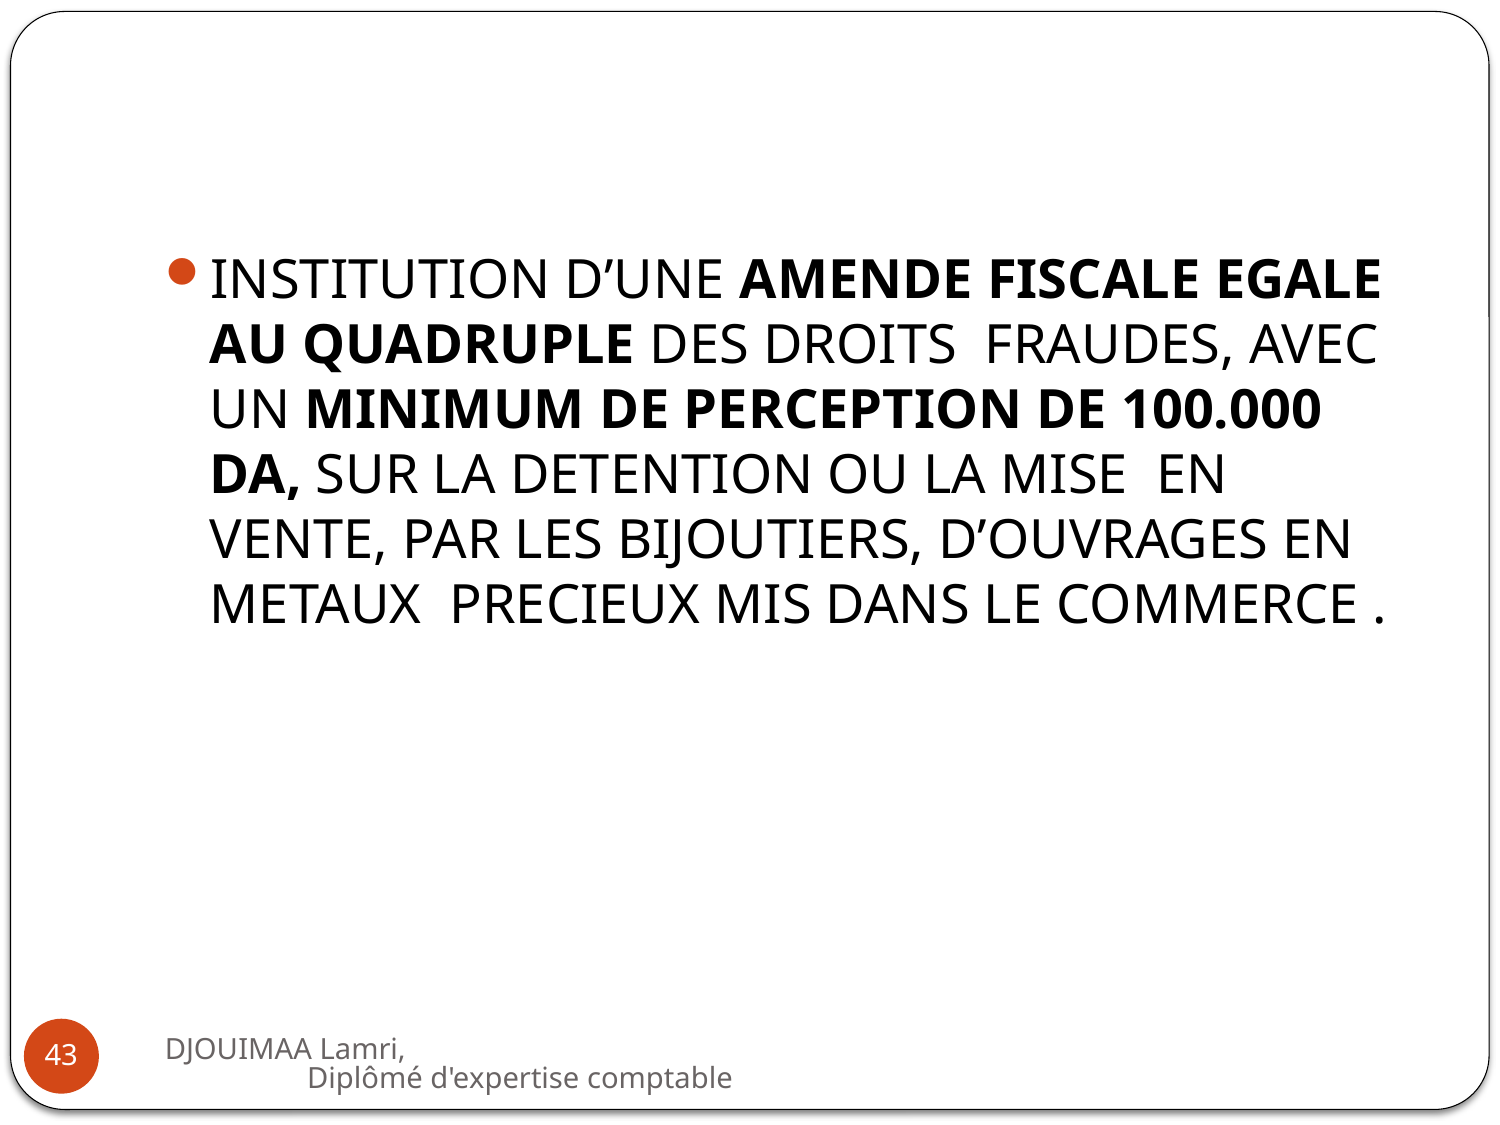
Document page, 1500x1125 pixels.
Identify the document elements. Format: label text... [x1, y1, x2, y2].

footer DJOUIMAA Lamri, Diplômé d'expertise comptable [150, 1012, 800, 1088]
slide_number 43 [23, 1018, 99, 1094]
list INSTITUTION D’UNE AMENDE FISCALE EGALE AU QUADRUPLE DES DROITS FRAUDES, AVEC UN MINIMUM DE PERCEPTION DE 100.000 DA, SUR LA DETENTION OU LA MISE EN VENTE, PAR LES BIJOUTIERS, D’OUVRAGES EN METAUX PRECIEUX MIS DANS LE COMMERCE . [150, 237, 1425, 988]
